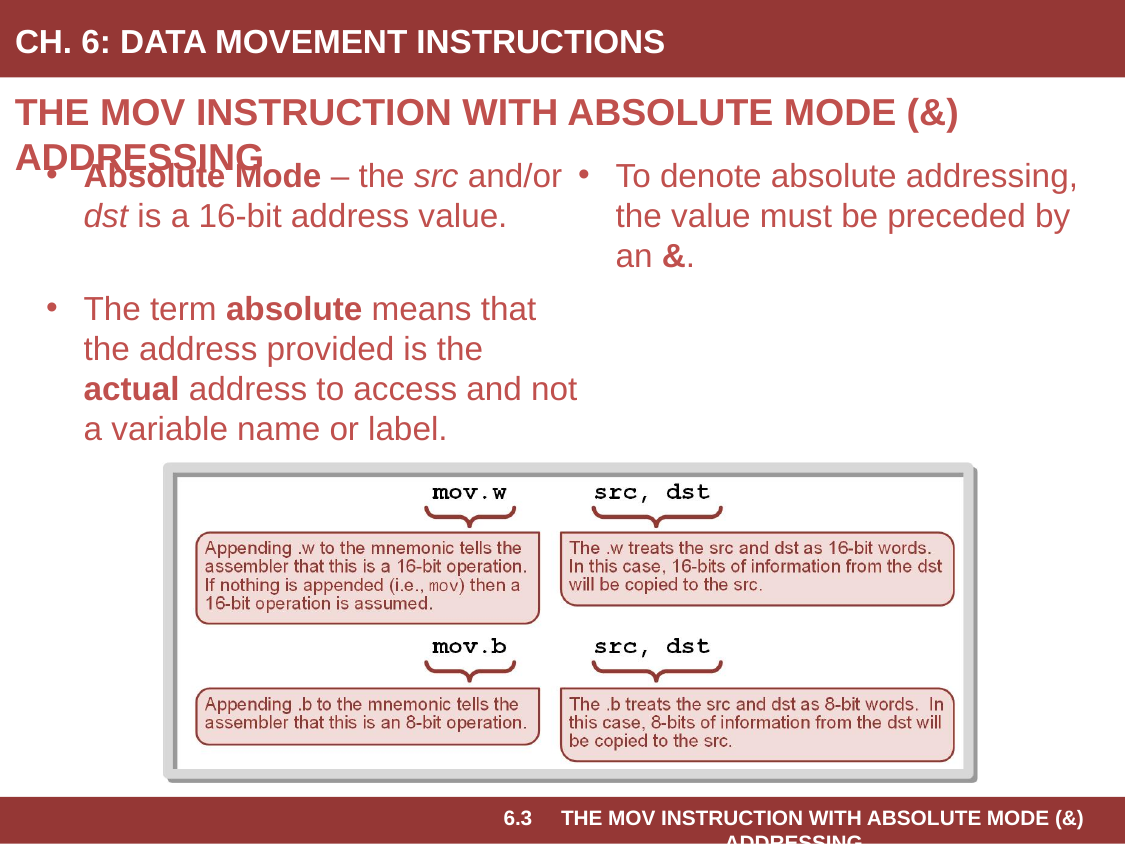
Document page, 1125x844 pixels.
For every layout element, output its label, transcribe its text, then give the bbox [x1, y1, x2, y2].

text_box Absolute Mode – the src and/or dst is a 16-bit address value. The term absolute means that the address provided is the actual address to access and not a variable name or label. To denote absolute addressing, the value must be preceded by an &. [31, 146, 1125, 797]
picture [162, 462, 978, 783]
title Ch. 6: Data Movement Instructions [0, 1, 1125, 78]
subtitle 6.3 The MOV Instruction with Absolute Mode (&) Addressing [462, 797, 1125, 844]
text_box The MOV Instruction with Absolute Mode (&) Addressing [0, 80, 1088, 186]
text_box [0, 795, 462, 844]
